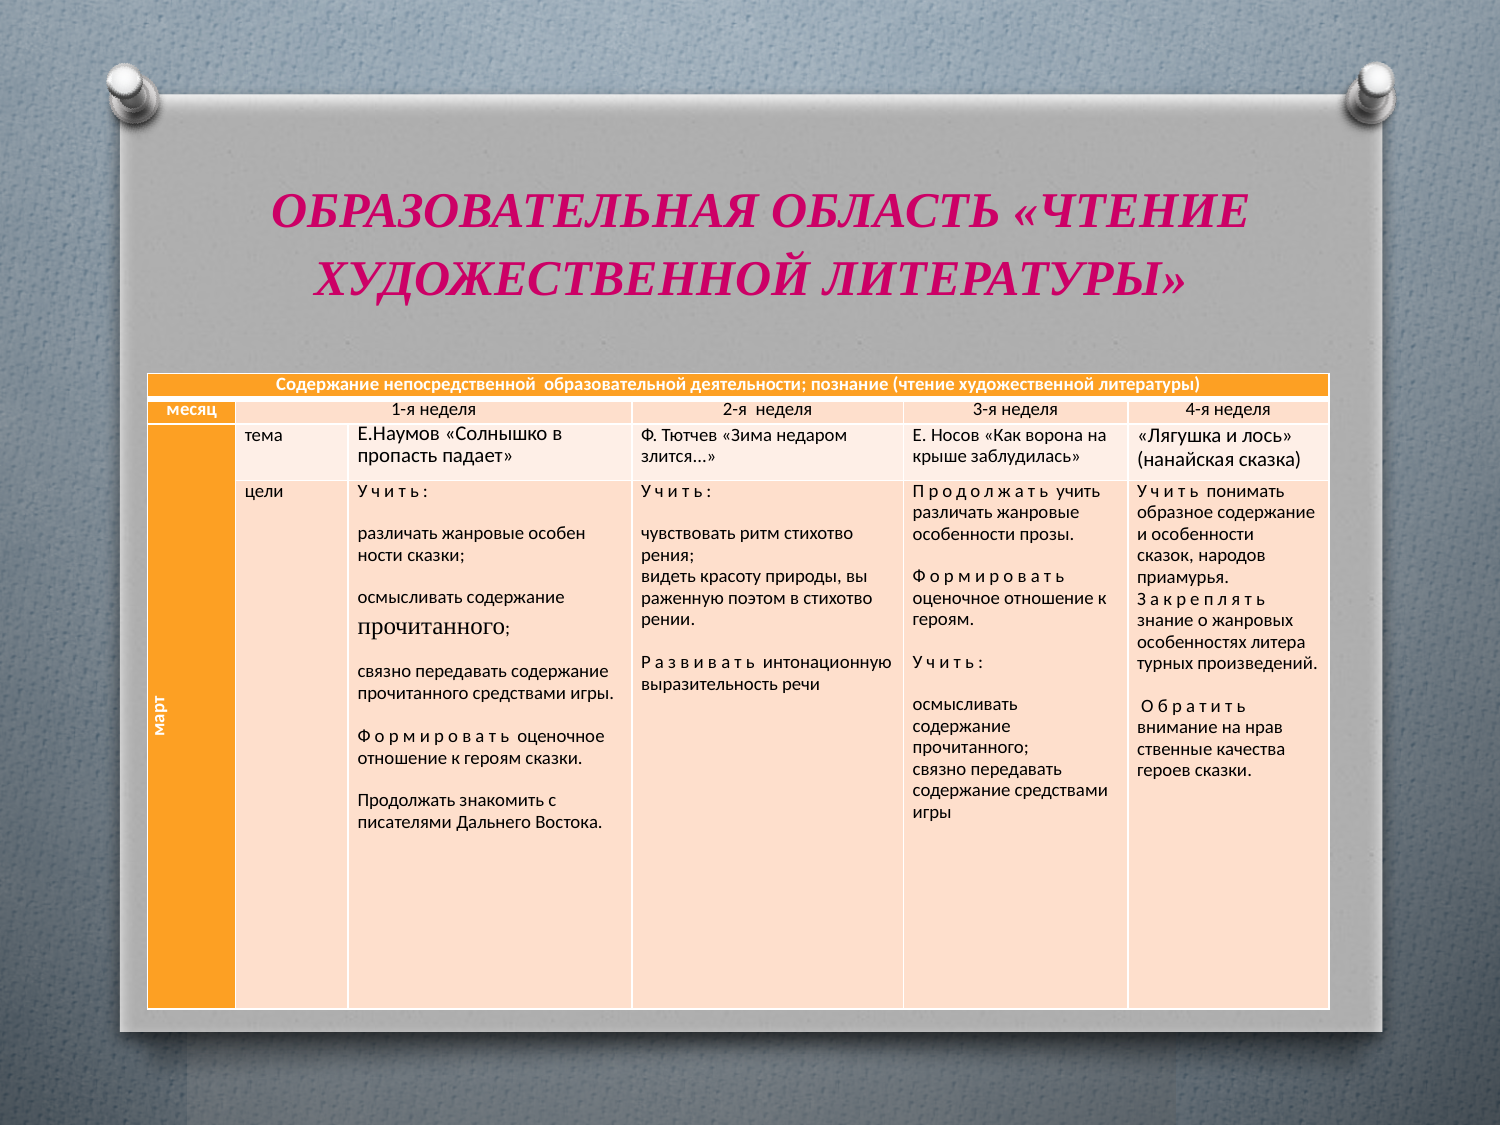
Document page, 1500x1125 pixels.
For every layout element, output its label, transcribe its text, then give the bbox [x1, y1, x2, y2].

picture [75, 29, 198, 153]
table_cell тема [236, 432, 347, 480]
table_cell март [148, 432, 235, 1008]
table_cell Ф. Тютчев «Зима недаром злится...» [633, 432, 903, 480]
title ОБРАЗОВАТЕЛЬНАЯ ОБЛАСТЬ «ЧТЕНИЕ ХУДОЖЕСТВЕННОЙ ЛИТЕРАТУРЫ» [179, 134, 1323, 332]
text_box [74, 356, 1500, 432]
table_cell Учить: различать жанровые особен­ности сказки; осмысливать содержание прочитанного; связно передавать содержа­ние прочитанного средствами игры. Формировать оценочное отношение к героям сказки. Продолжать знакомить с писателями Дальнего Востока. [349, 481, 631, 1008]
table_cell Учить: чувствовать ритм стихотво­рения; видеть красоту природы, вы­раженную поэтом в стихотво­рении. Развивать интонационную выразительность речи [633, 481, 903, 1008]
table_cell «Лягушка и лось» (нанайская сказка) [1129, 432, 1328, 480]
table_cell Учить понимать образное содержание и особенности сказок, народов приамурья. Закреплять знание о жан­ровых особенностях литера­турных произведений. Обратить внимание на нрав­ственные качества героев сказки. [1129, 481, 1328, 1008]
table_cell Е.Наумов «Солнышко в пропасть падает» [349, 432, 631, 480]
table_cell Е. Носов «Как ворона на крыше заблудилась» [904, 432, 1127, 480]
picture [1317, 35, 1439, 156]
table_cell цели [236, 481, 347, 1008]
table_cell Продолжать учить разли­чать жанровые особенности прозы. Формировать оценочное отношение к героям. Учить: осмысливать содержание прочитанного; связно передавать содержа­ние средствами игры [904, 481, 1127, 1008]
